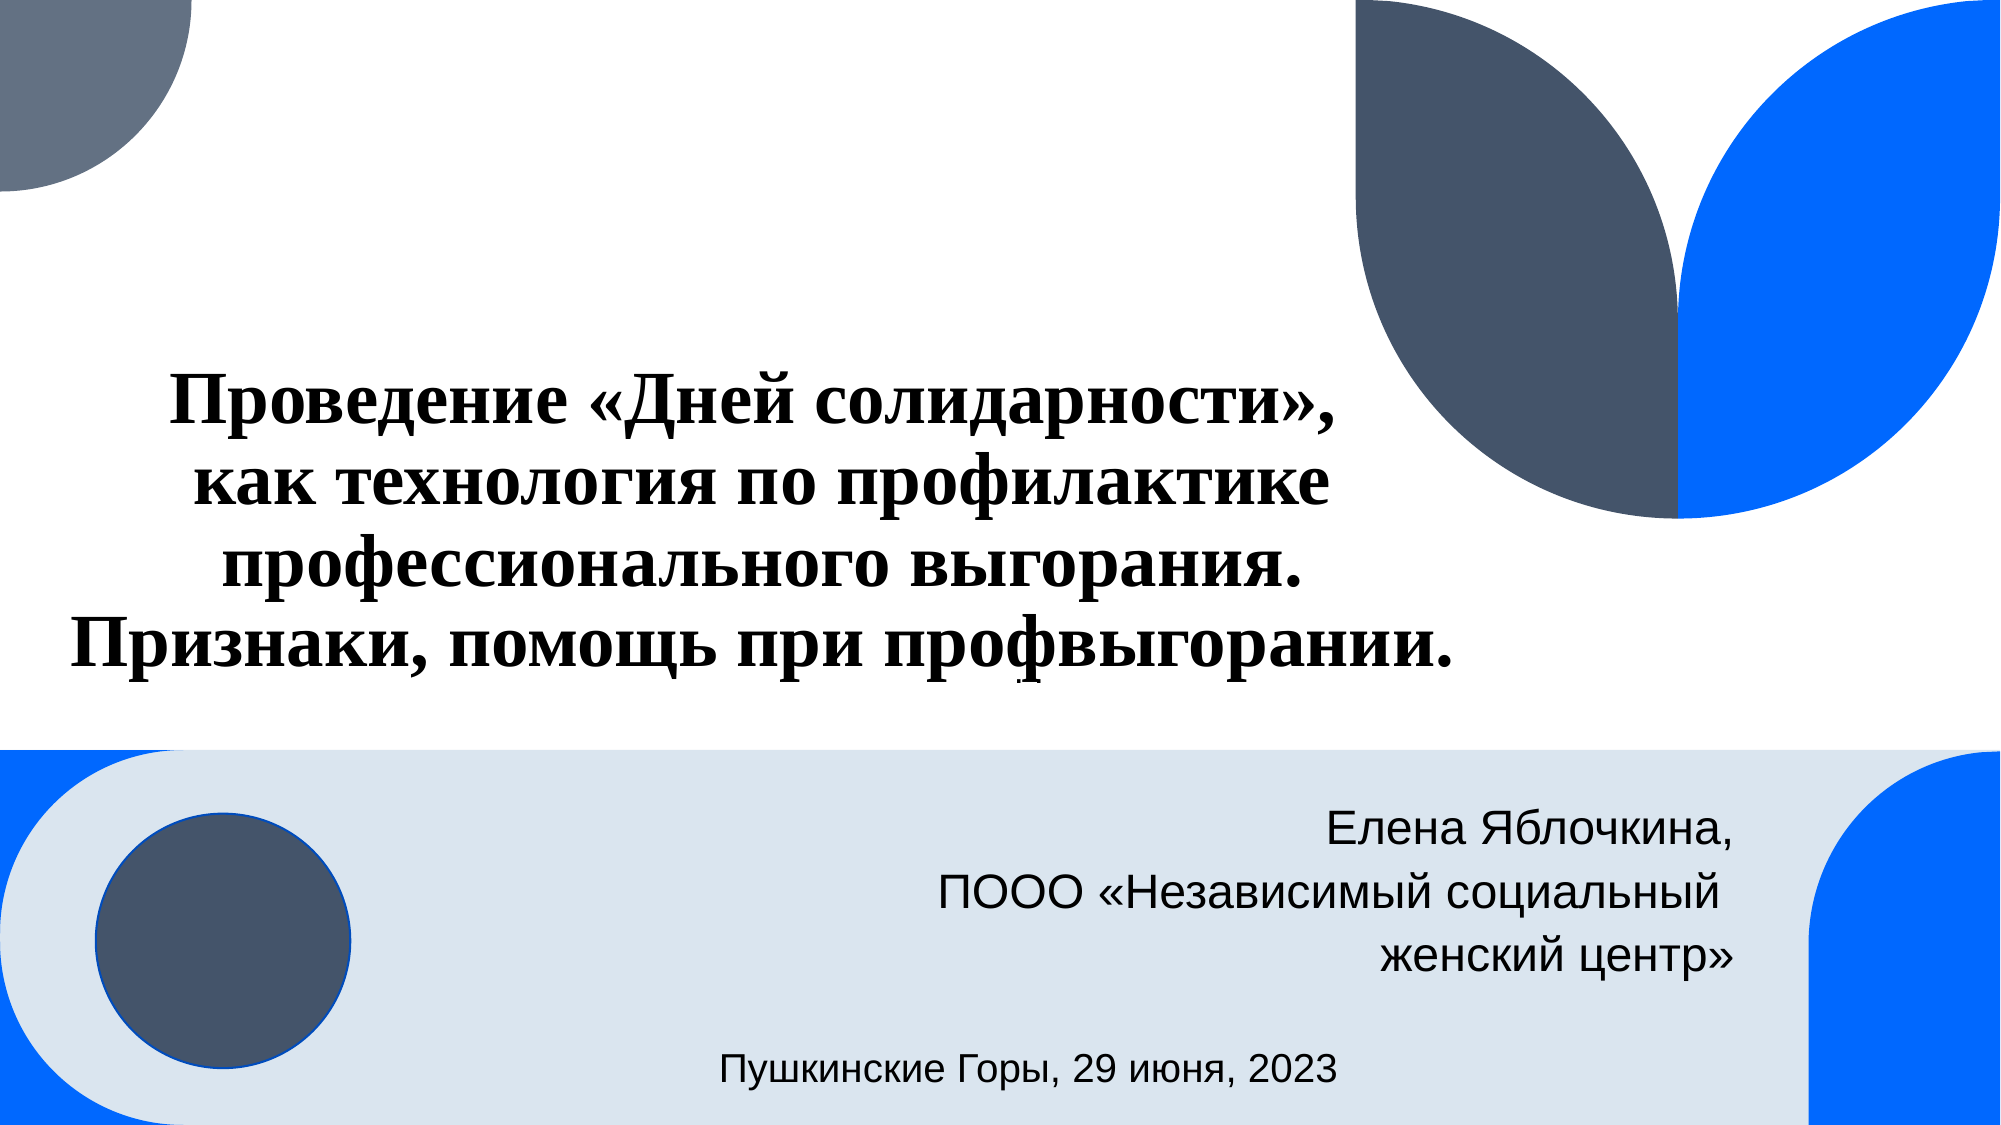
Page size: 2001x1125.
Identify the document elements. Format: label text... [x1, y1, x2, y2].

subtitle . . Елена Яблочкина, ПООО «Независимый социальный женский центр» Пушкинские Горы, 29 июня, 2023 [307, 590, 1750, 1106]
title Проведение «Дней солидарности», как технология по профилактике профессионального выгорания. Признаки, помощь при профвыгорании. [0, 145, 1526, 976]
